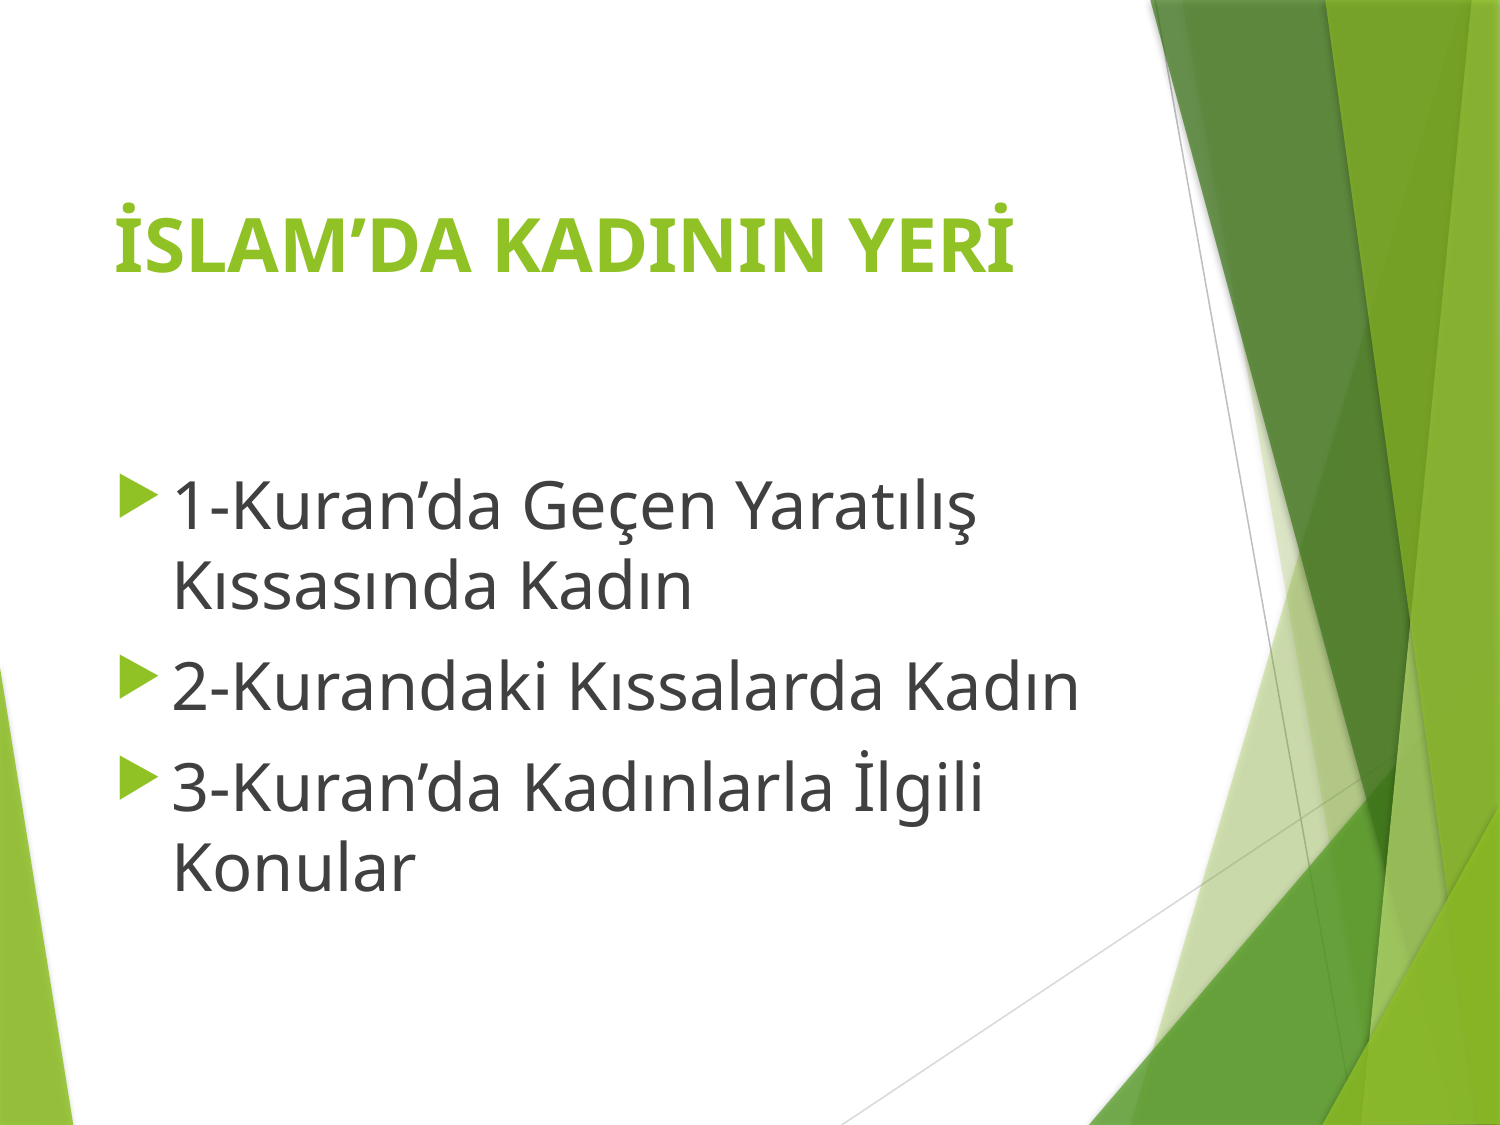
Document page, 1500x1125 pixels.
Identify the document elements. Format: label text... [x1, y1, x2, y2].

title İSLAM’DA KADININ YERİ [99, 99, 1142, 317]
list 1-Kuran’da Geçen Yaratılış Kıssasında Kadın 2-Kurandaki Kıssalarda Kadın 3-Kuran’da Kadınlarla İlgili Konular [99, 354, 1142, 992]
